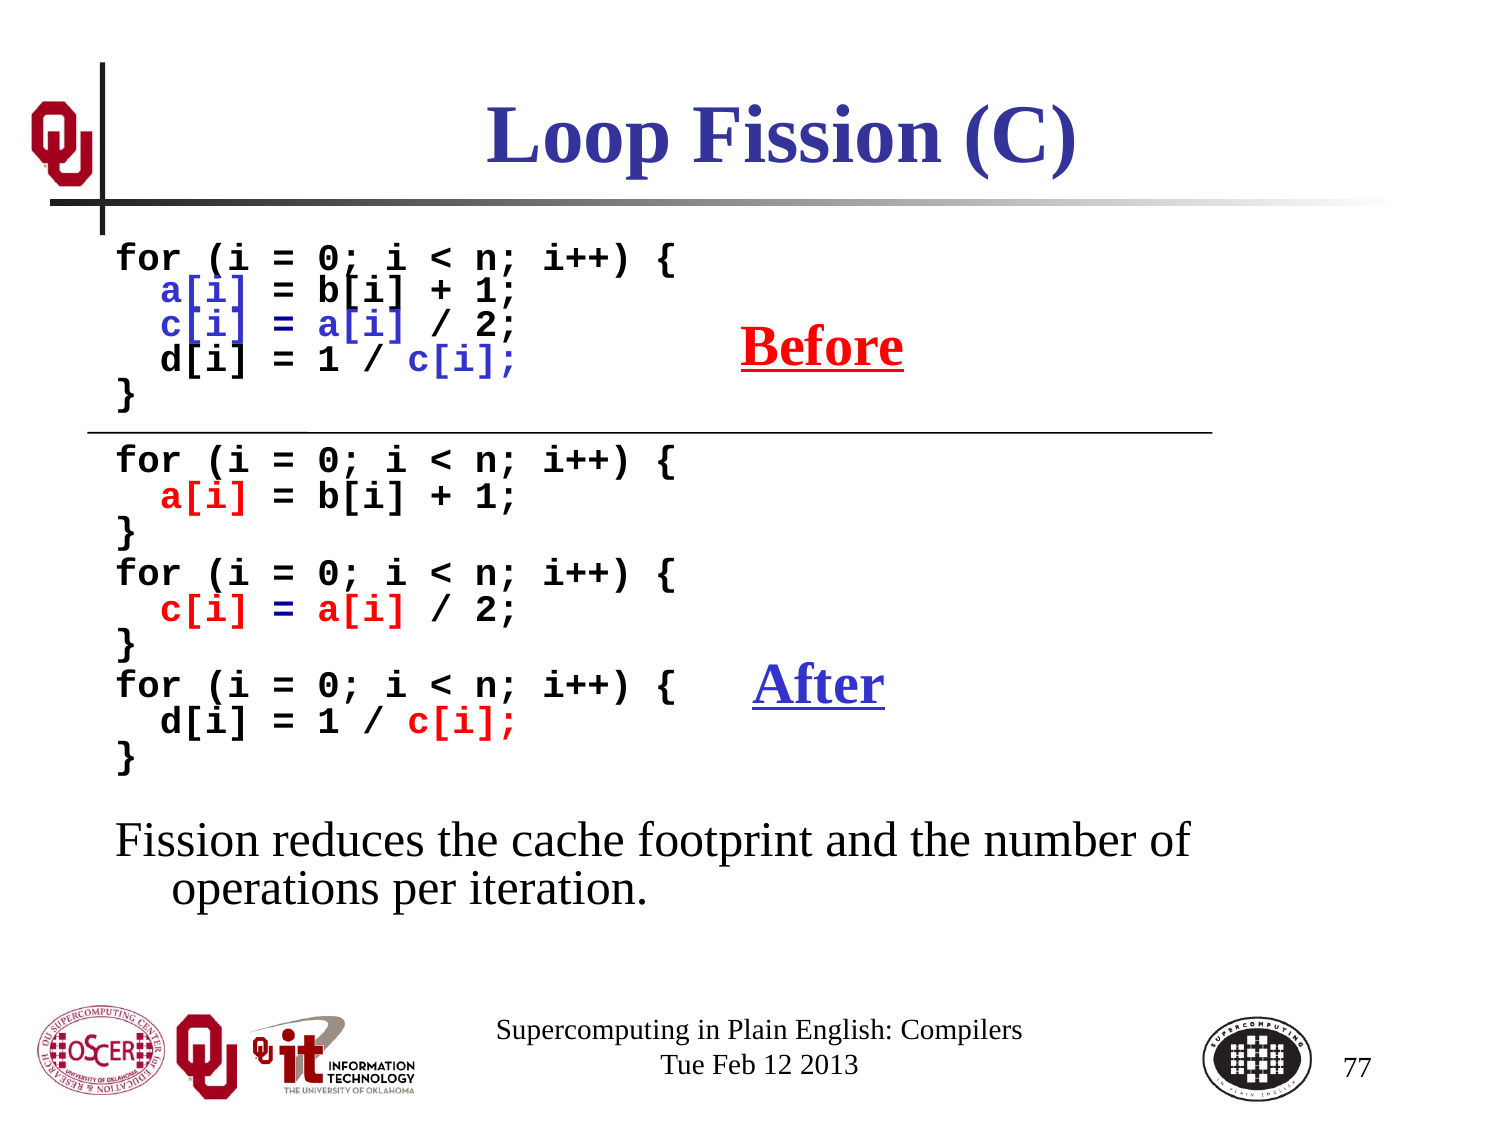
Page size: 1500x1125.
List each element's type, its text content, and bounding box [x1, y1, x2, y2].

picture [174, 1005, 425, 1104]
text_box After [737, 637, 901, 723]
slide_number 77 [1174, 1015, 1388, 1091]
picture [1200, 1091, 1314, 1104]
list for (i = 0; i < n; i++) { a[i] = b[i] + 1; c[i] = a[i] / 2; d[i] = 1 / c[i]; } for (i = 0; i < n; i++) { a[i] = b[i] + 1; } for (i = 0; i < n; i++) { c[i] = a[i] / 2; } for (i = 0; i < n; i++) { d[i] = 1 / c[i]; } Fission reduces the cache footprint and the number of operations per iteration. [99, 224, 1401, 988]
picture [37, 1005, 165, 1095]
picture [29, 99, 94, 189]
footer Supercomputing in Plain English: Compilers Tue Feb 12 2013 [431, 1012, 1088, 1088]
title Loop Fission (C) [124, 74, 1442, 187]
text_box Before [725, 299, 920, 385]
